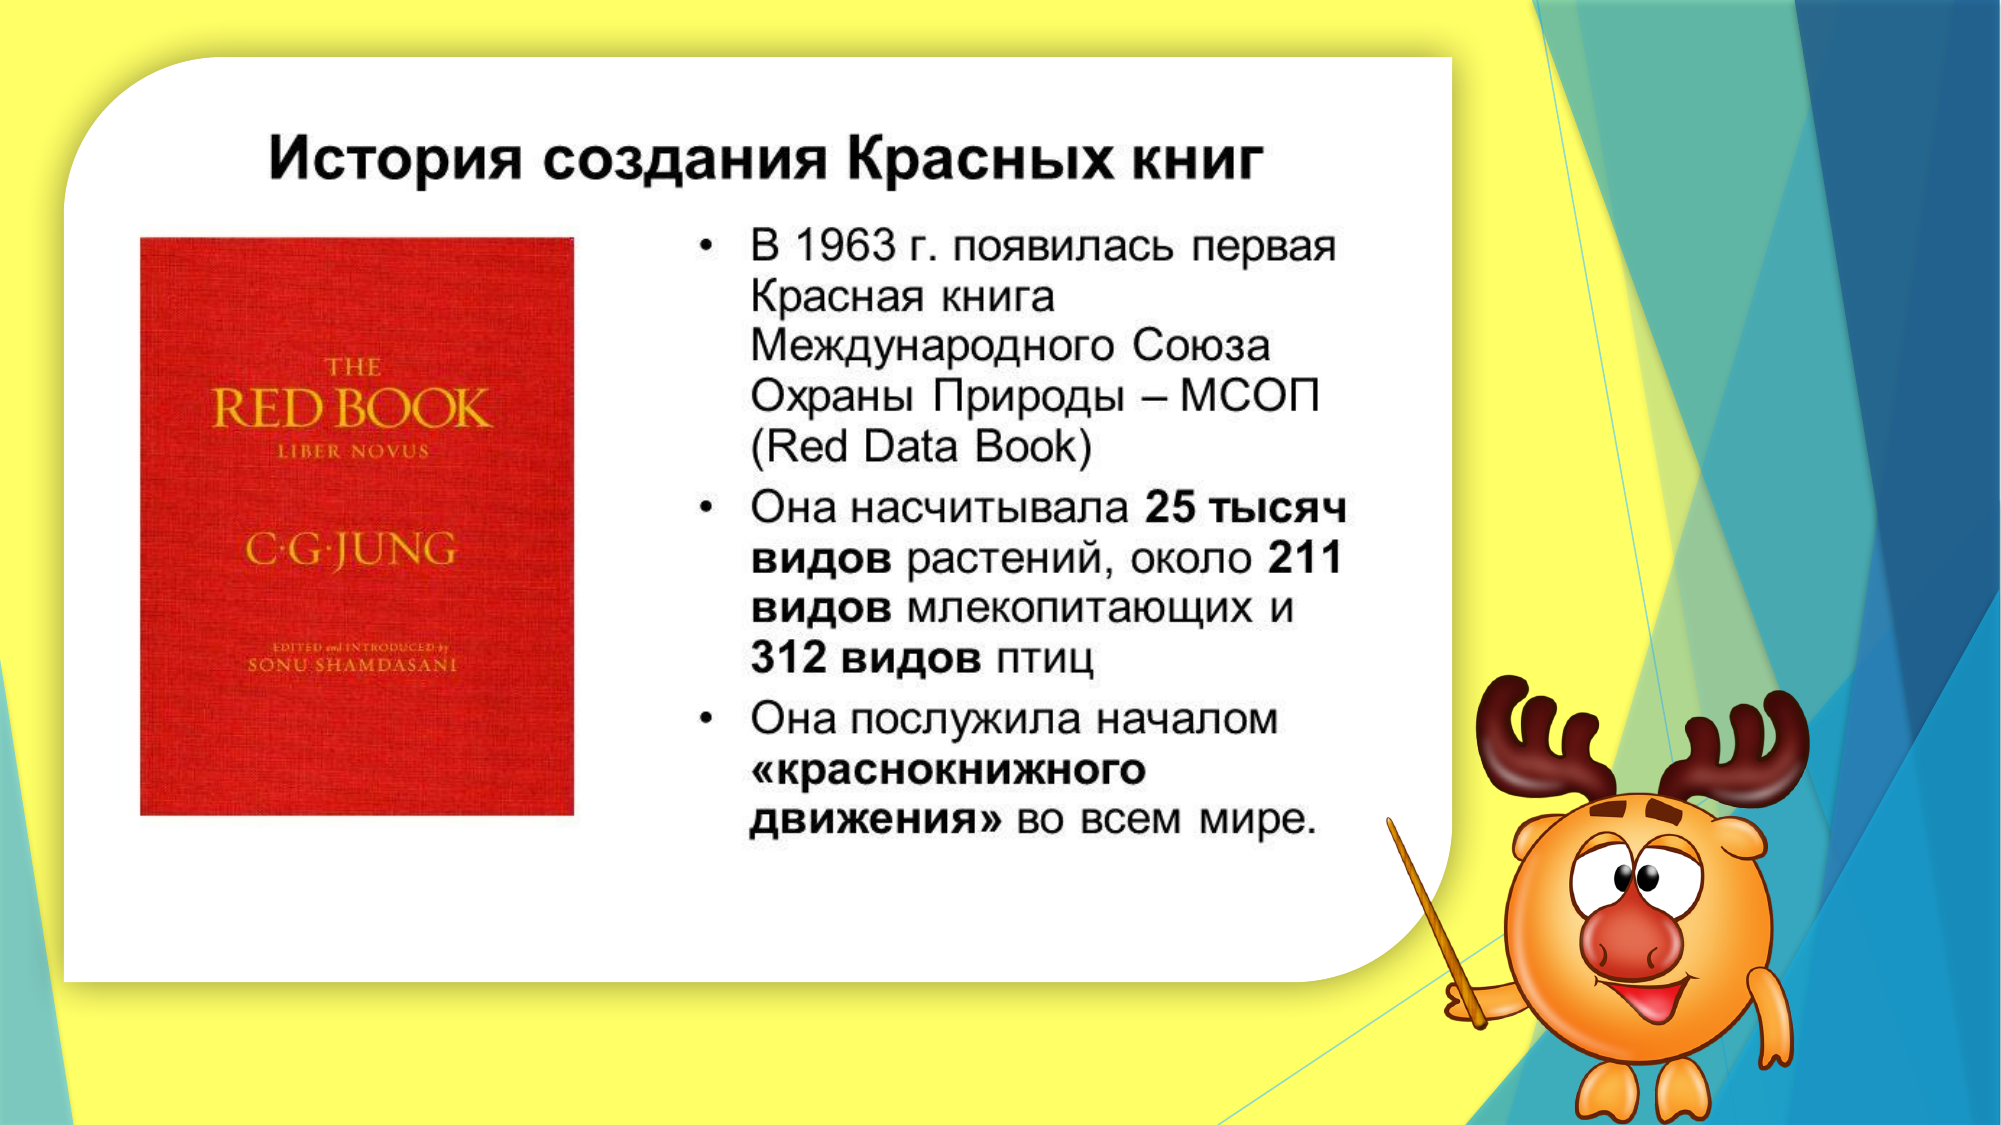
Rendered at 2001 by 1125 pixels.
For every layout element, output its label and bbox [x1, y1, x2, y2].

picture [70, 63, 1811, 1125]
